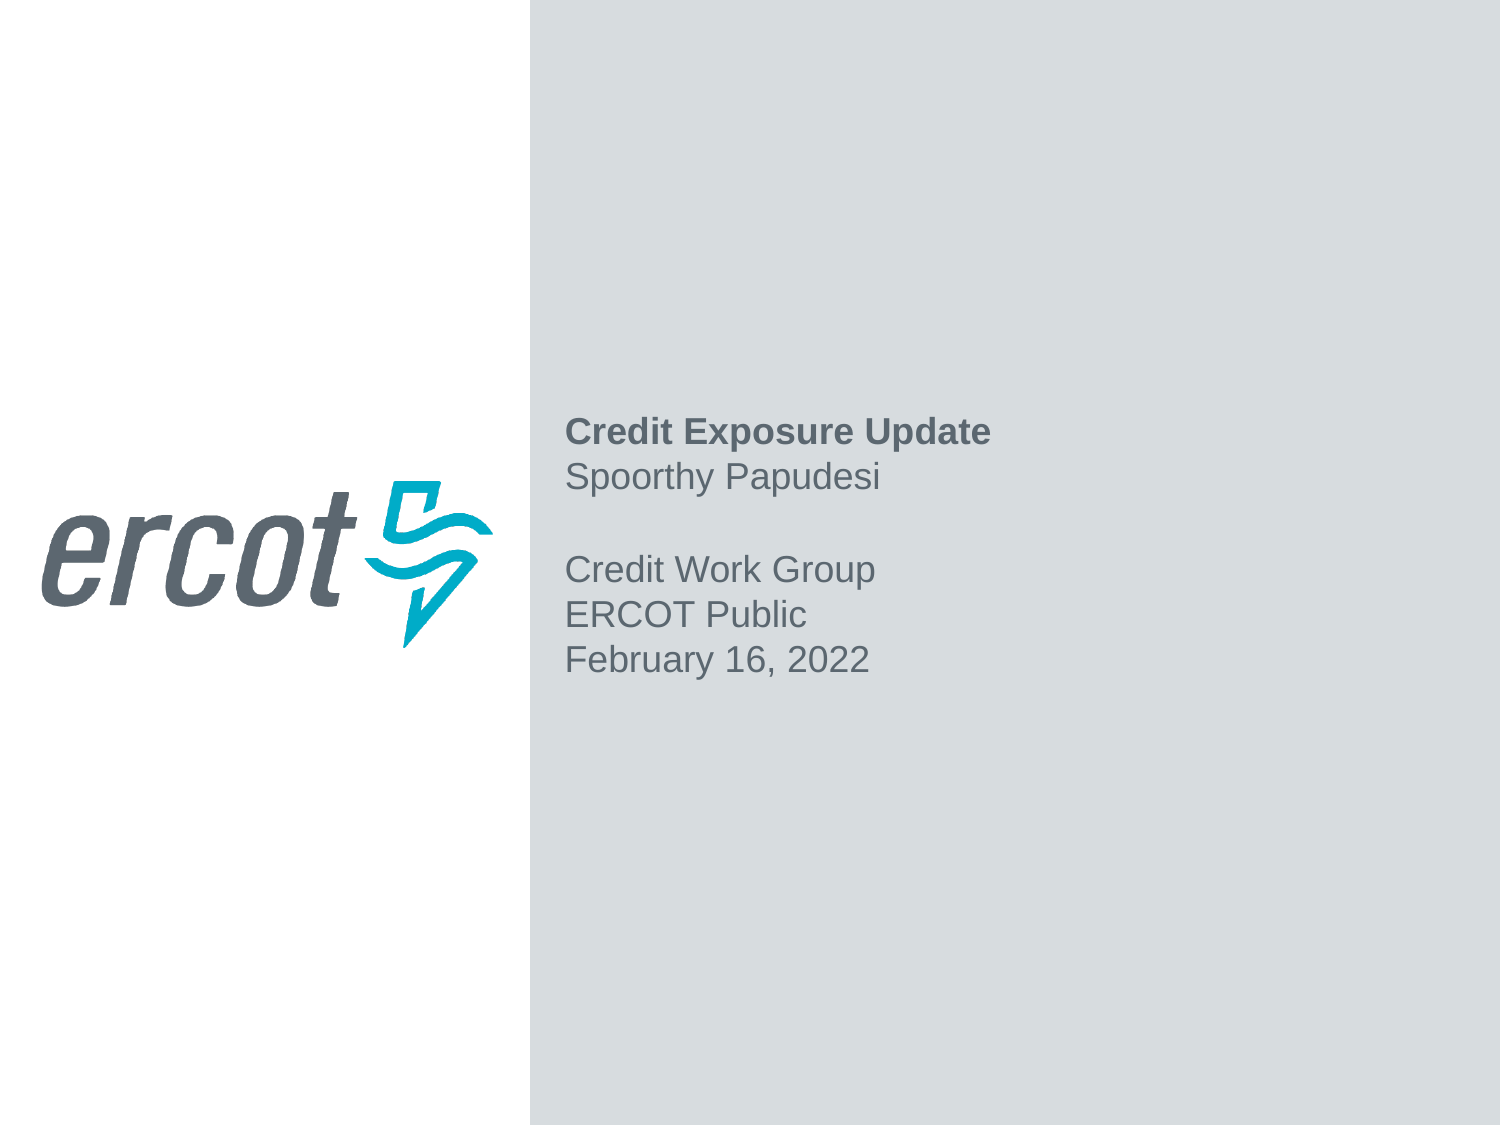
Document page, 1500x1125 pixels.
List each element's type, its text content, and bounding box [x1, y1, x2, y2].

text_box Credit Work Group ERCOT Public February 16, 2022 [549, 537, 1300, 688]
text_box Credit Exposure Update Spoorthy Papudesi [549, 399, 1477, 550]
picture [32, 471, 501, 654]
